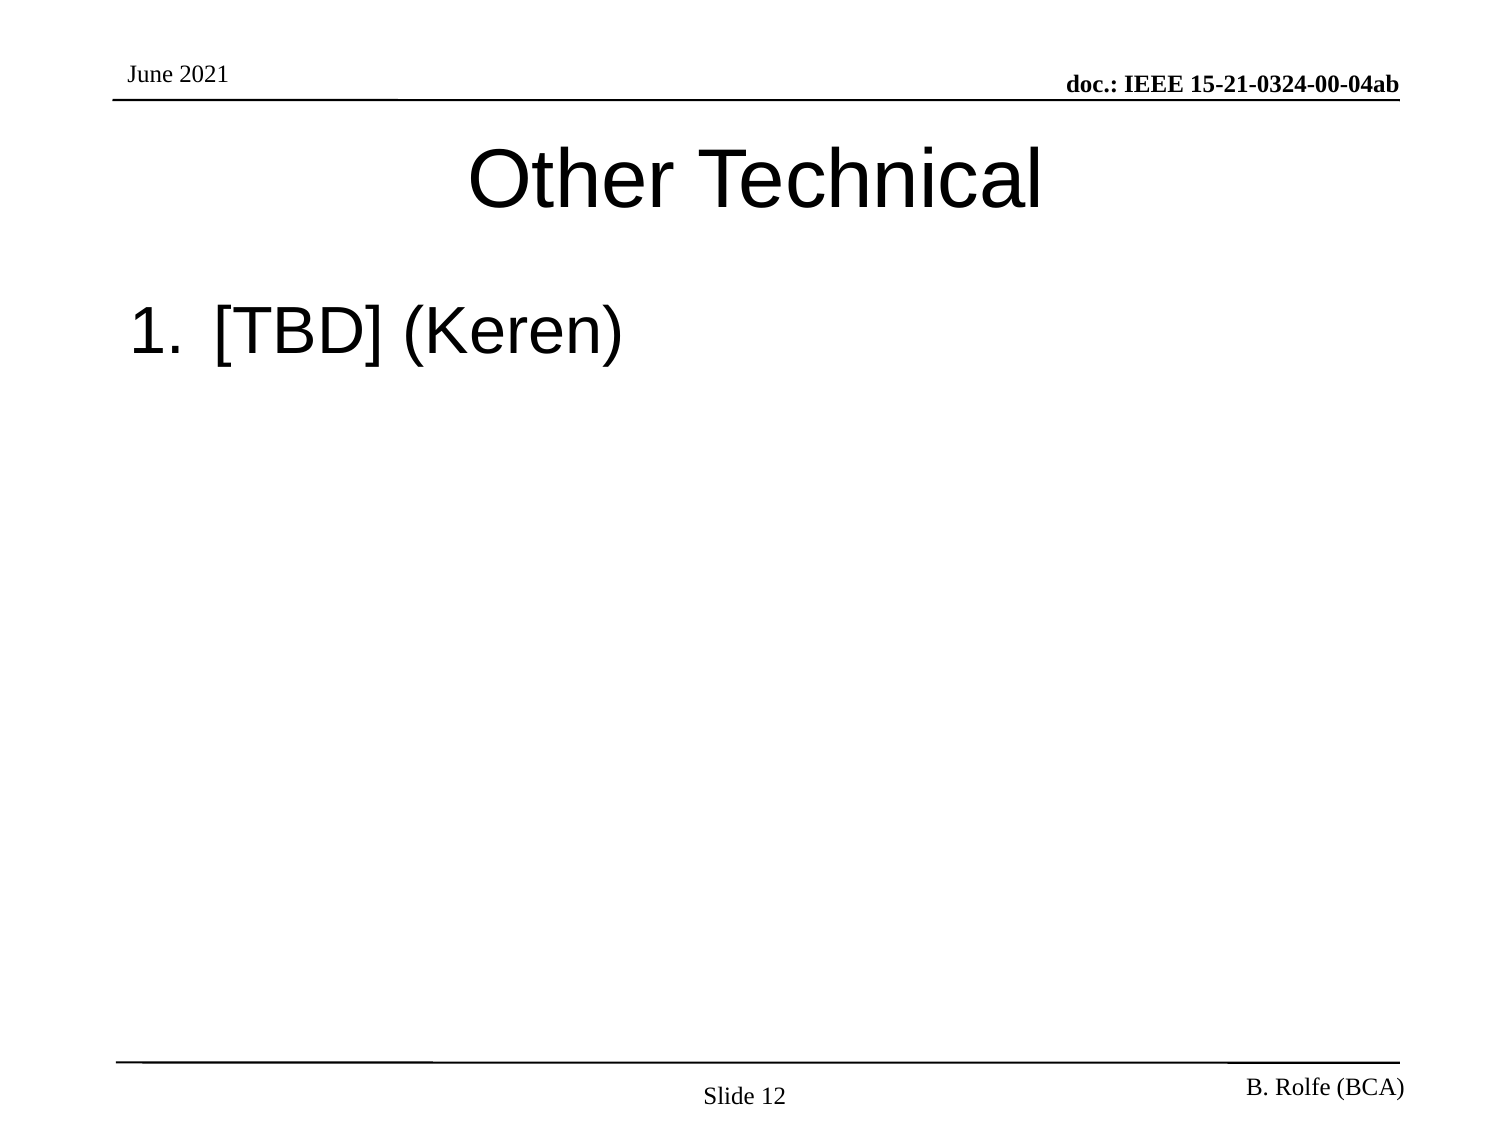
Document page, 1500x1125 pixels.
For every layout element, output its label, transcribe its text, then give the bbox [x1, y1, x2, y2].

title Other Technical [112, 112, 1400, 237]
list [TBD] (Keren) [114, 278, 1388, 1024]
slide_number Slide 12 [690, 1075, 799, 1115]
